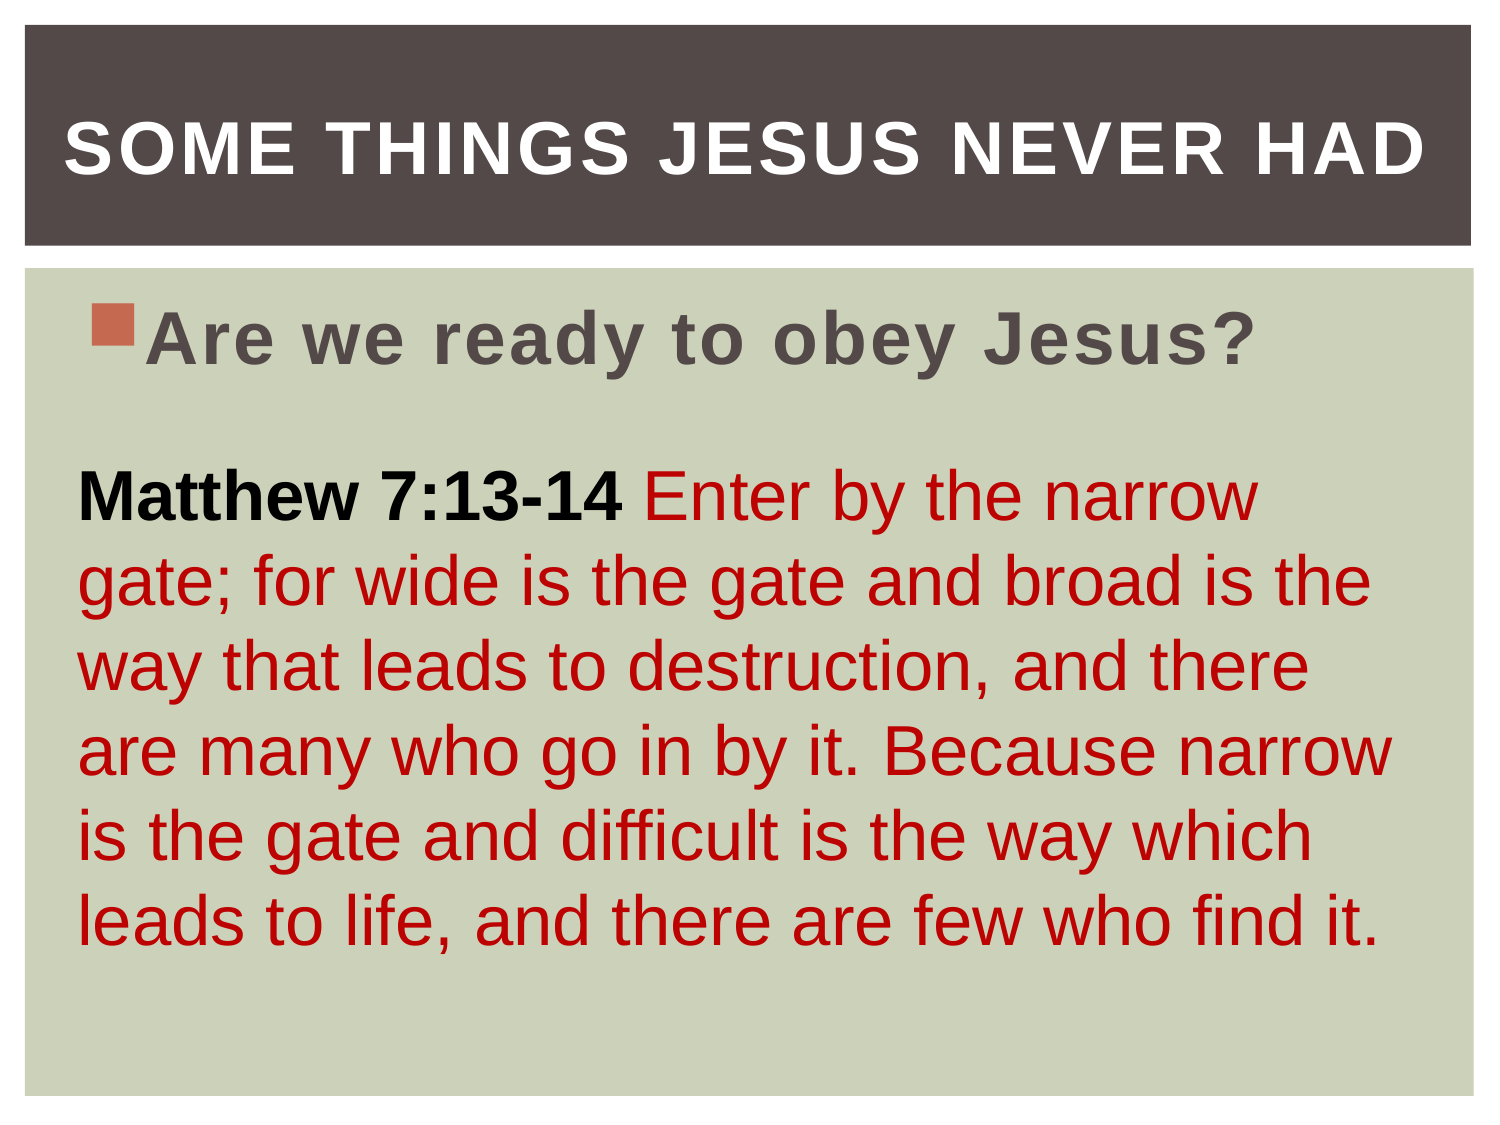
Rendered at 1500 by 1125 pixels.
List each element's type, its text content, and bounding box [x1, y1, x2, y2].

text_box Matthew 7:13-14 Enter by the narrow gate; for wide is the gate and broad is the way that leads to destruction, and there are many who go in by it. Because narrow is the gate and difficult is the way which leads to life, and there are few who find it. [62, 442, 1438, 967]
list Are we ready to obey Jesus? [62, 281, 1438, 396]
title Some things Jesus never had [22, 58, 1469, 232]
